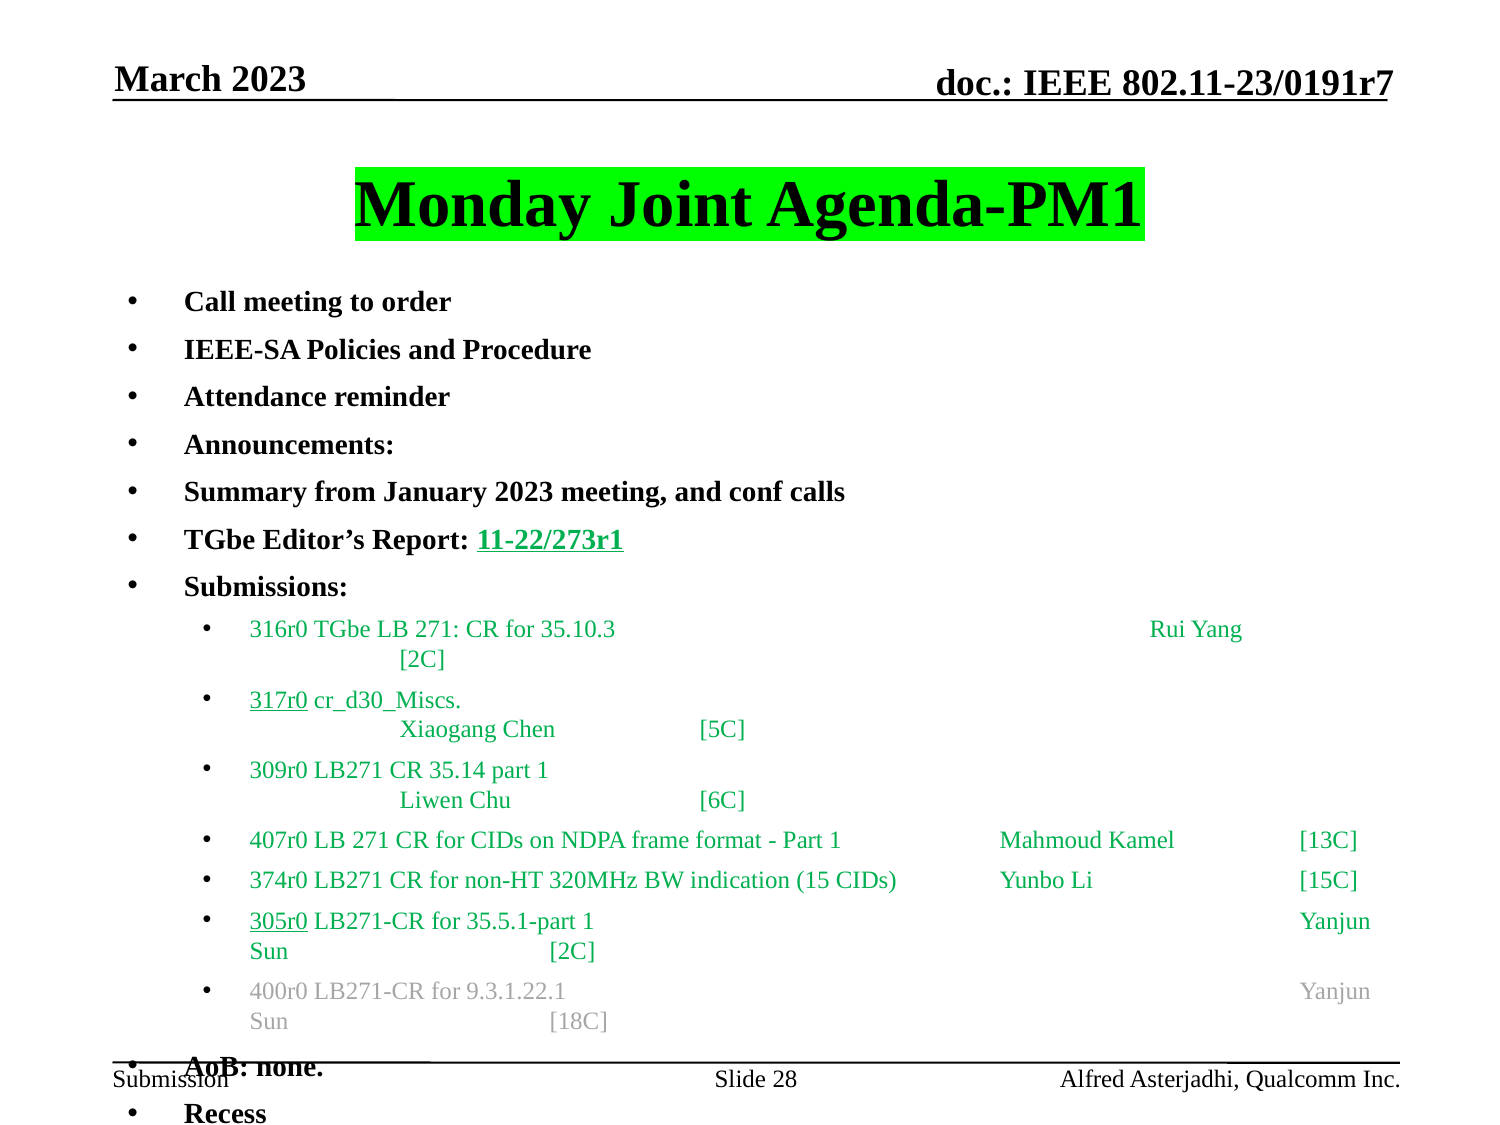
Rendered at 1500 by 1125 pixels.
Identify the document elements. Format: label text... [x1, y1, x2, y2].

list Call meeting to order IEEE-SA Policies and Procedure Attendance reminder Announcements: Summary from January 2023 meeting, and conf calls TGbe Editor’s Report: 11-22/273r1 Submissions: 316r0 TGbe LB 271: CR for 35.10.3 Rui Yang [2C] 317r0 cr_d30_Miscs. Xiaogang Chen [5C] 309r0 LB271 CR 35.14 part 1 Liwen Chu [6C] 407r0 LB 271 CR for CIDs on NDPA frame format - Part 1 Mahmoud Kamel [13C] 374r0 LB271 CR for non-HT 320MHz BW indication (15 CIDs) Yunbo Li [15C] 305r0 LB271-CR for 35.5.1-part 1 Yanjun Sun [2C] 400r0 LB271-CR for 9.3.1.22.1 Yanjun Sun [18C] AoB: none. Recess [112, 274, 1388, 1063]
title Monday Joint Agenda-PM1 [112, 112, 1388, 274]
slide_number Slide 28 [712, 1061, 800, 1123]
footer Alfred Asterjadhi, Qualcomm Inc. [878, 1061, 1402, 1093]
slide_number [114, 54, 423, 100]
